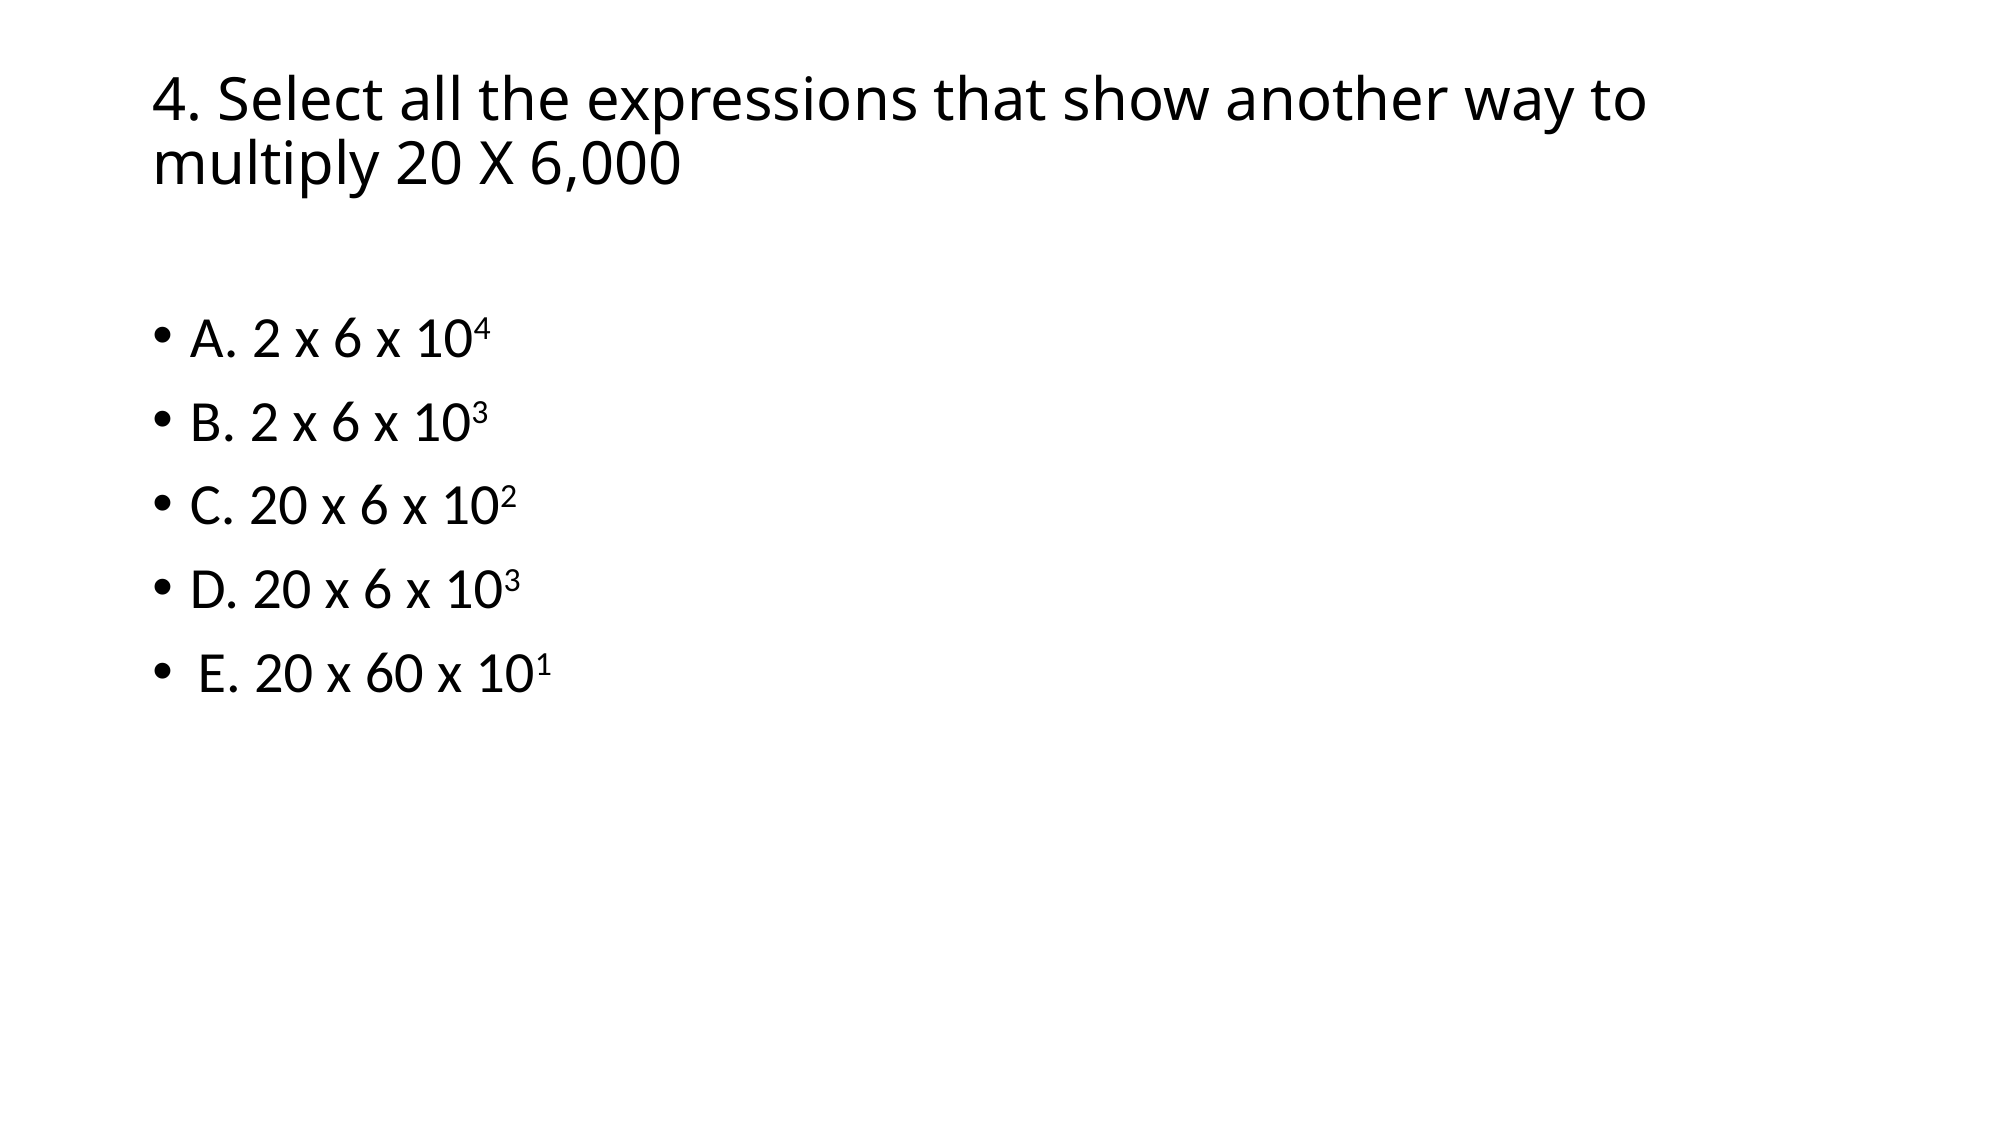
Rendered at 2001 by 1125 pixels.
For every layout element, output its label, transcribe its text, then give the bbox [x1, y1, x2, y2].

title 4. Select all the expressions that show another way to multiply 20 X 6,000 [137, 59, 1863, 278]
list A. 2 x 6 x 104 B. 2 x 6 x 103 C. 20 x 6 x 102 D. 20 x 6 x 103 E. 20 x 60 x 101 [137, 299, 1863, 1014]
